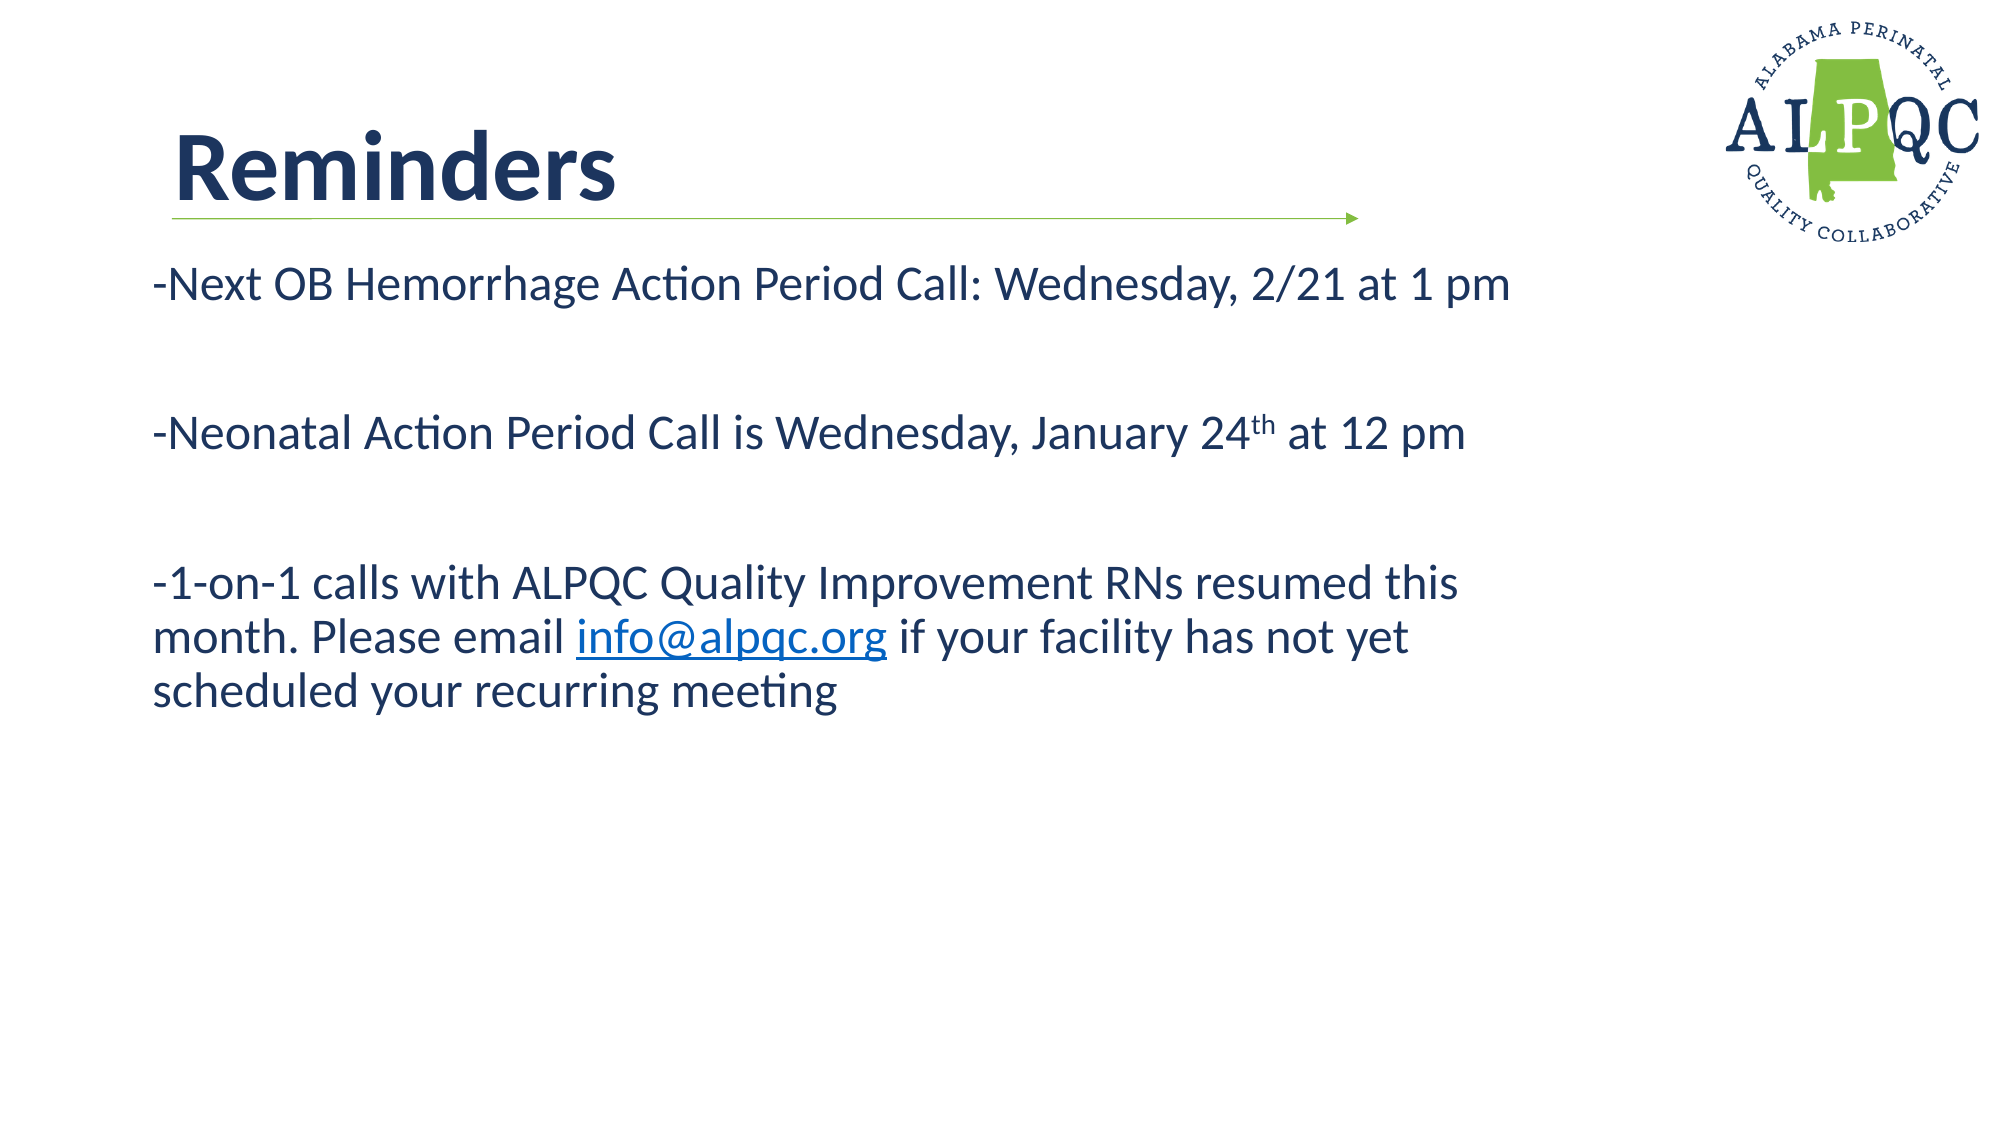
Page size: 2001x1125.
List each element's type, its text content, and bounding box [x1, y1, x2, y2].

list -Next OB Hemorrhage Action Period Call: Wednesday, 2/21 at 1 pm -Neonatal Action Period Call is Wednesday, January 24th at 12 pm -1-on-1 calls with ALPQC Quality Improvement RNs resumed this month. Please email info@alpqc.org if your facility has not yet scheduled your recurring meeting [137, 218, 1602, 862]
title Reminders [137, 59, 1863, 278]
picture [1725, 21, 1979, 242]
